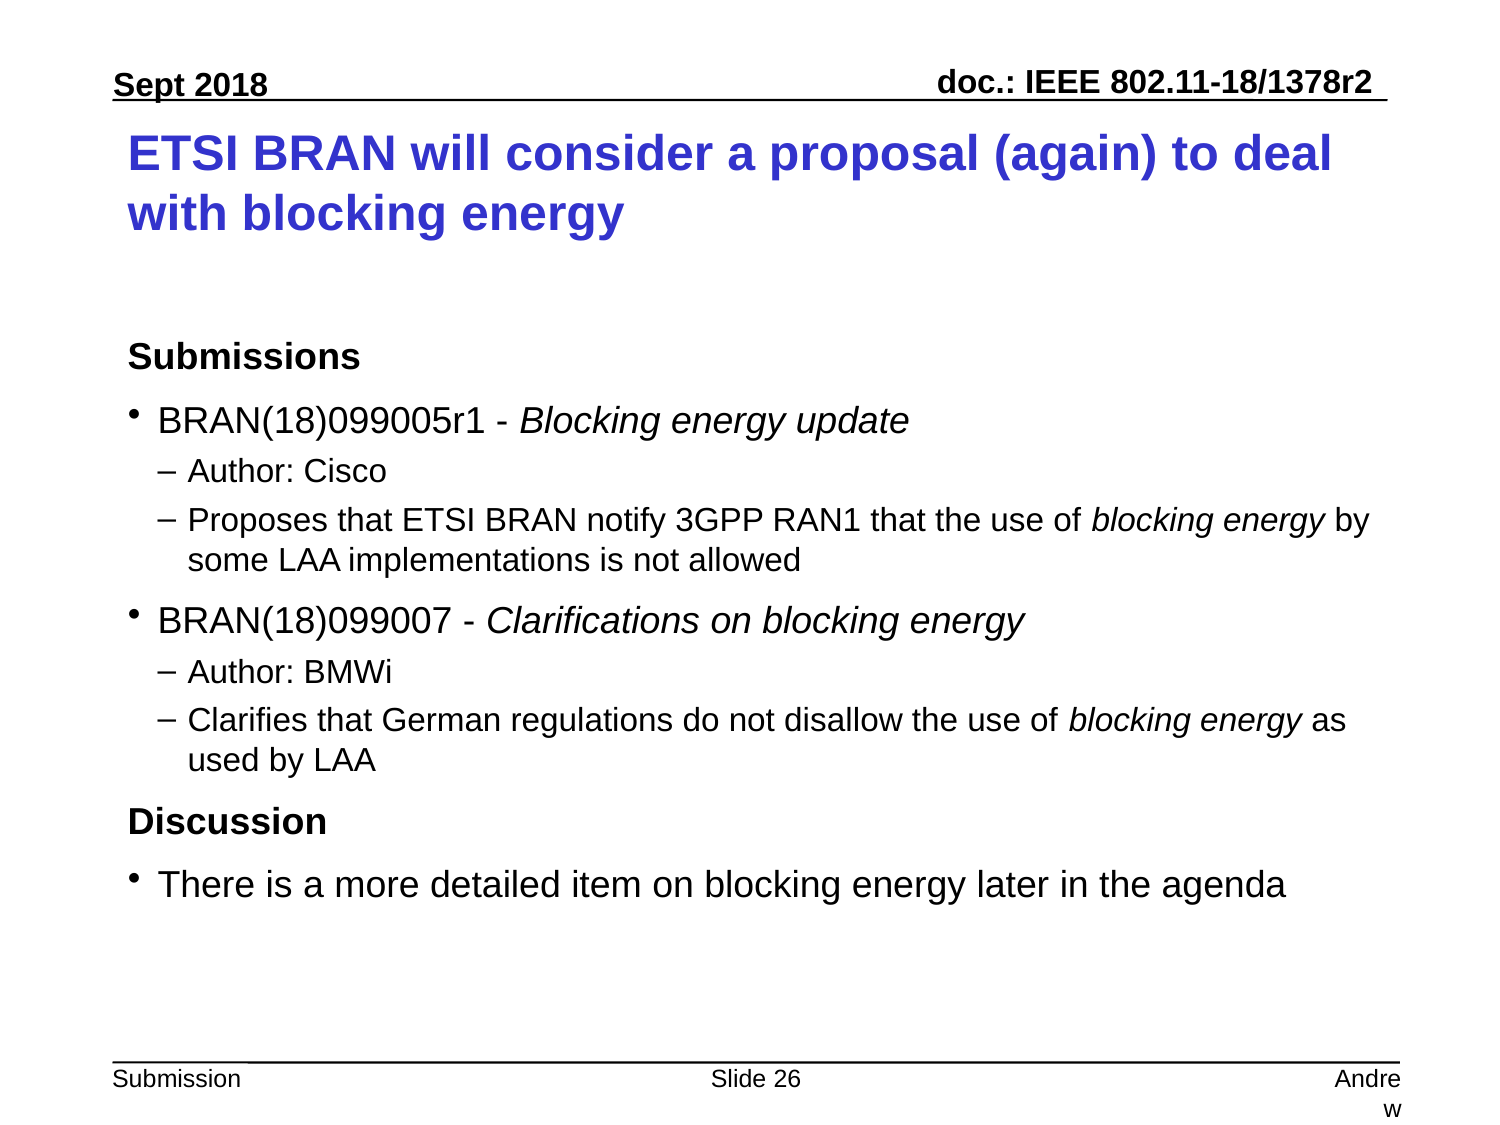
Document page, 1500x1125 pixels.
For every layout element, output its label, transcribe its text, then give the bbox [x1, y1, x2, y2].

title ETSI BRAN will consider a proposal (again) to deal with blocking energy [112, 112, 1388, 288]
footer Andrew Myles, Cisco [1320, 1061, 1402, 1093]
slide_number Slide 26 [709, 1061, 803, 1093]
list Submissions BRAN(18)099005r1 - Blocking energy update Author: Cisco Proposes that ETSI BRAN notify 3GPP RAN1 that the use of blocking energy by some LAA implementations is not allowed BRAN(18)099007 - Clarifications on blocking energy Author: BMWi Clarifies that German regulations do not disallow the use of blocking energy as used by LAA Discussion There is a more detailed item on blocking energy later in the agenda [112, 324, 1388, 1000]
